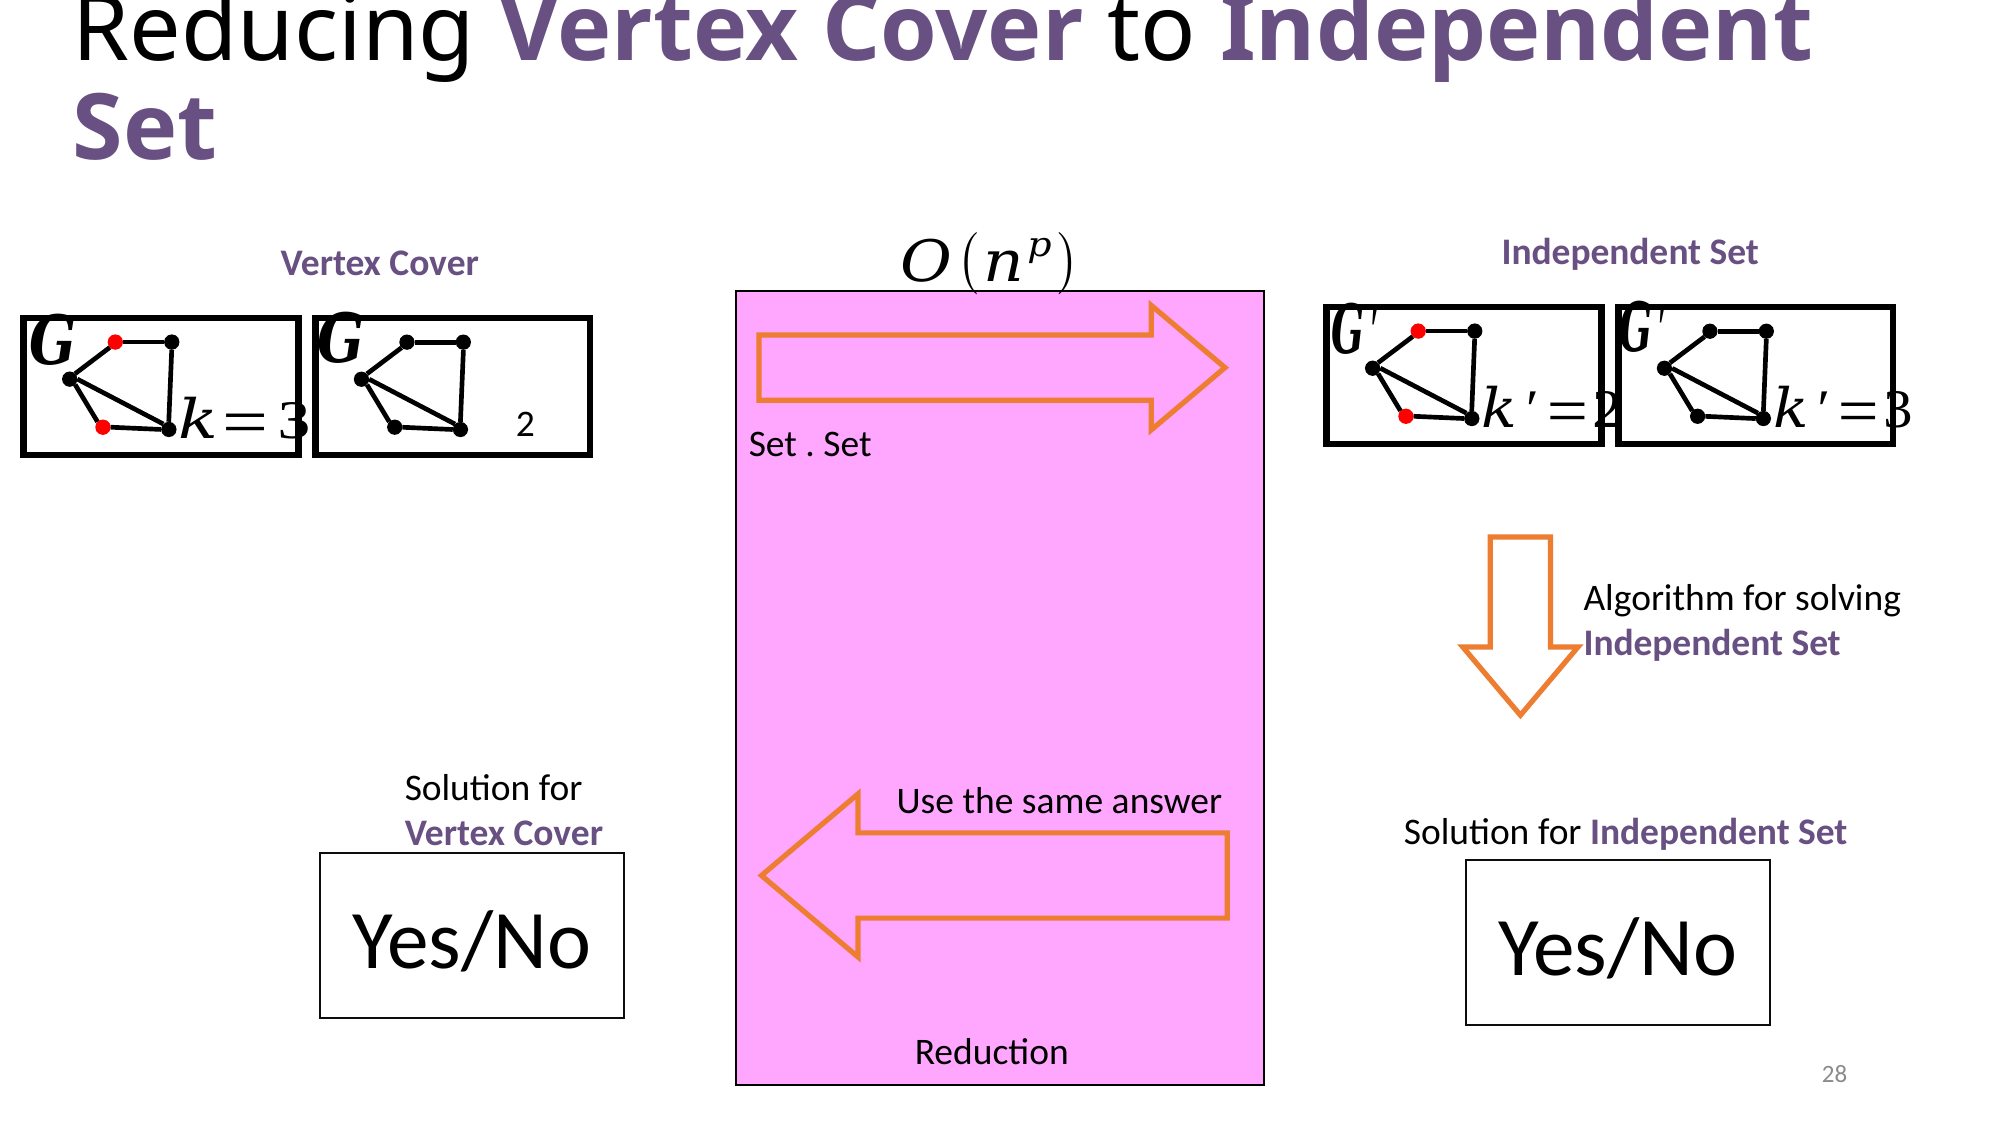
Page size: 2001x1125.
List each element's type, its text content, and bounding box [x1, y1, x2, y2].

text_box Yes/No [1465, 859, 1771, 1026]
text_box [735, 290, 1265, 1086]
text_box Vertex Cover [265, 230, 495, 290]
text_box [1326, 293, 1616, 444]
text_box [1616, 292, 1914, 444]
text_box Use the same answer [881, 769, 1250, 829]
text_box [23, 304, 311, 455]
text_box Yes/No [319, 852, 625, 1019]
text_box Reduction [900, 1019, 1084, 1080]
text_box Solution for Vertex Cover [390, 756, 704, 951]
text_box Independent Set [1486, 219, 1775, 280]
text_box [1462, 537, 1568, 716]
text_box [761, 793, 1228, 957]
text_box Algorithm for solving Independent Set [1568, 565, 2000, 716]
slide_number 28 [1412, 1042, 1863, 1103]
text_box [759, 305, 1225, 430]
text_box Solution for Independent Set [1389, 799, 1863, 905]
title Reducing Vertex Cover to Independent Set [57, 0, 1881, 190]
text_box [313, 302, 590, 455]
